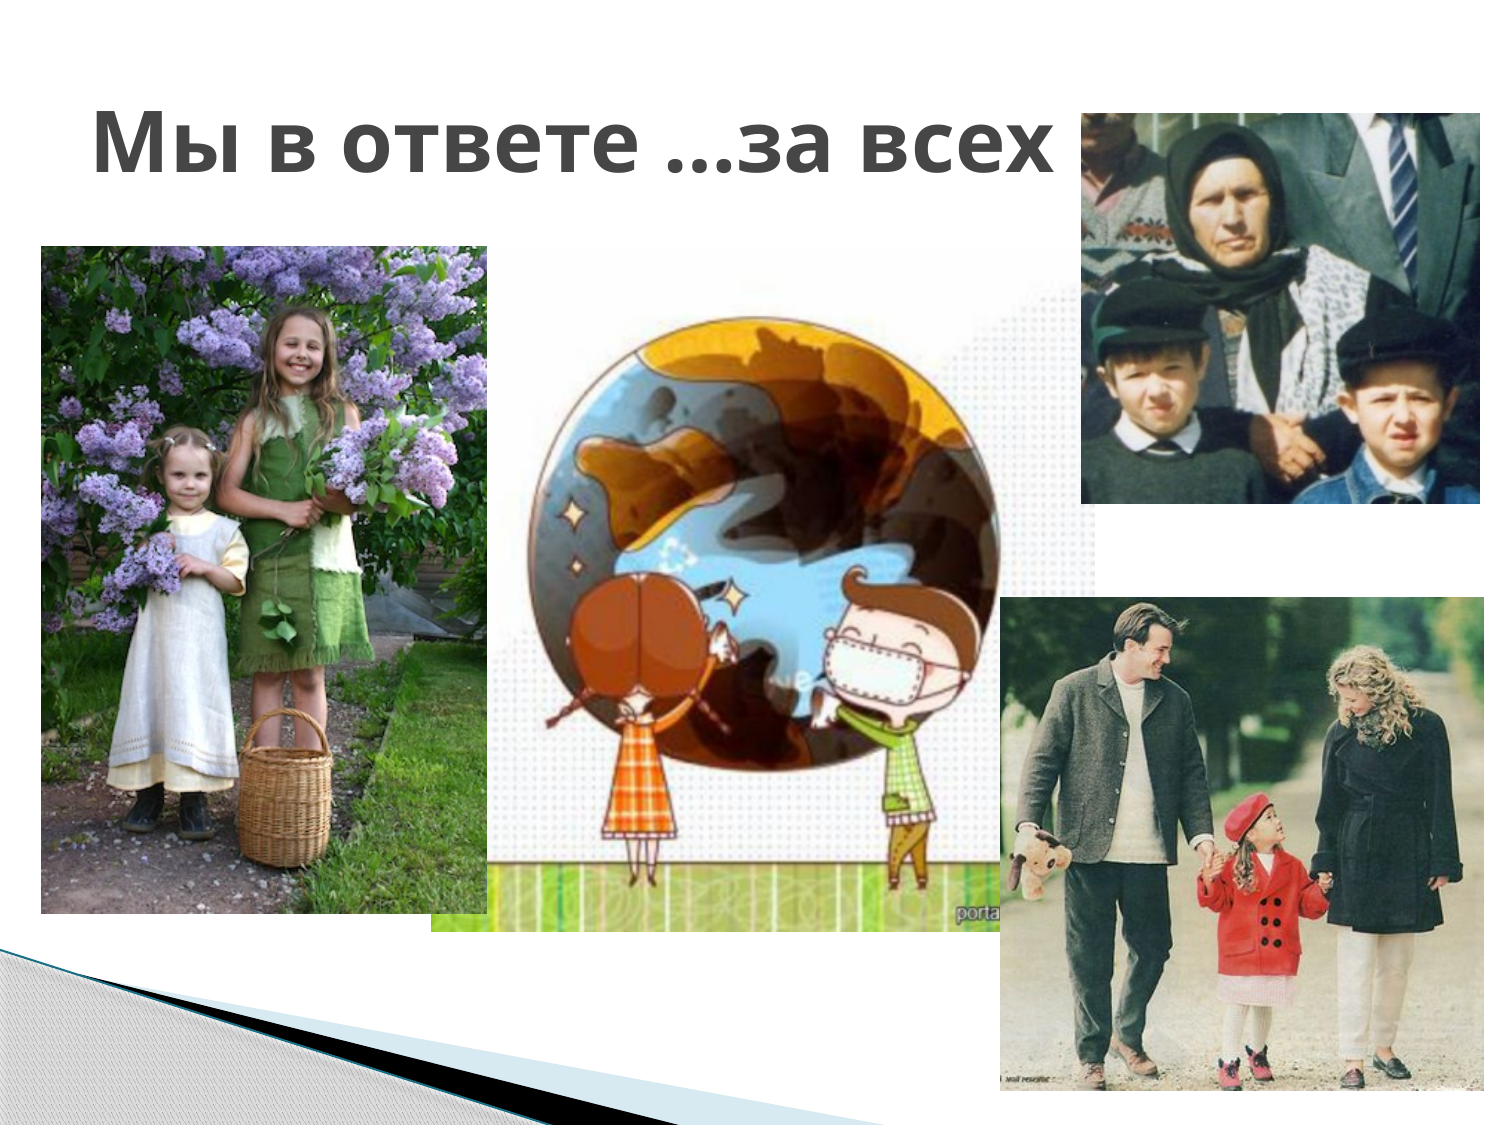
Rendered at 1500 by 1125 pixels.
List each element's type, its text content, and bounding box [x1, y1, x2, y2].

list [430, 249, 1095, 932]
title Мы в ответе …за всех [75, 45, 1425, 233]
picture [999, 597, 1484, 1091]
picture [40, 246, 487, 915]
picture [1081, 113, 1481, 504]
